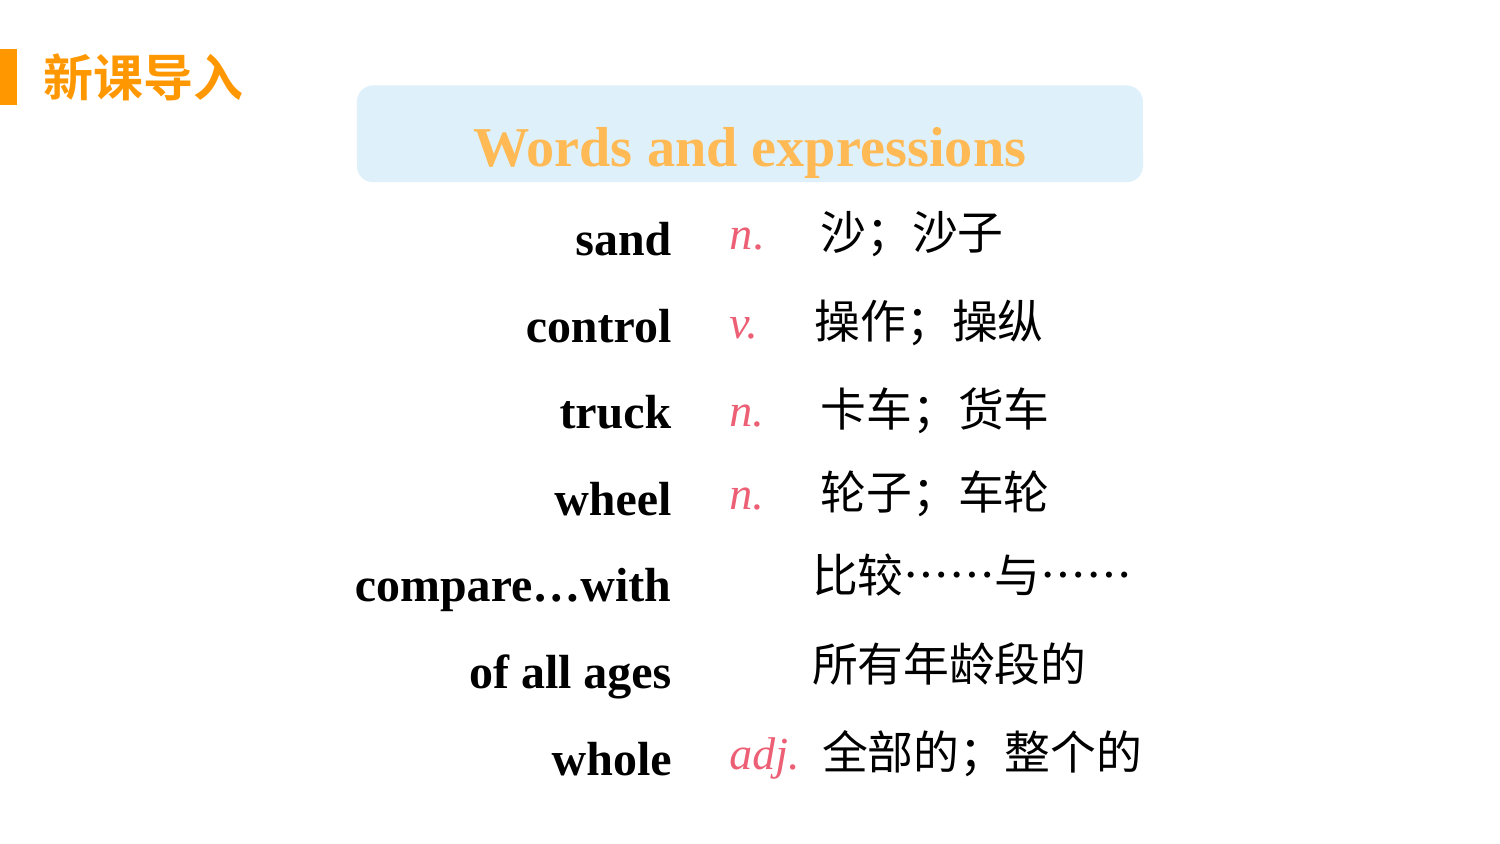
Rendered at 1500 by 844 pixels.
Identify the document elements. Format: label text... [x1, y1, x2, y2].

text_box n. 沙；沙子 v. 操作；操纵 n. 卡车；货车 n. 轮子；车轮 比较……与…… 所有年龄段的 adj. 全部的；整个的 [718, 182, 1254, 785]
text_box Words and expressions [356, 85, 1144, 183]
text_box [0, 48, 18, 107]
text_box 新课导入 [31, 41, 255, 113]
text_box sand control truck wheel compare…with of all ages whole [239, 184, 683, 791]
